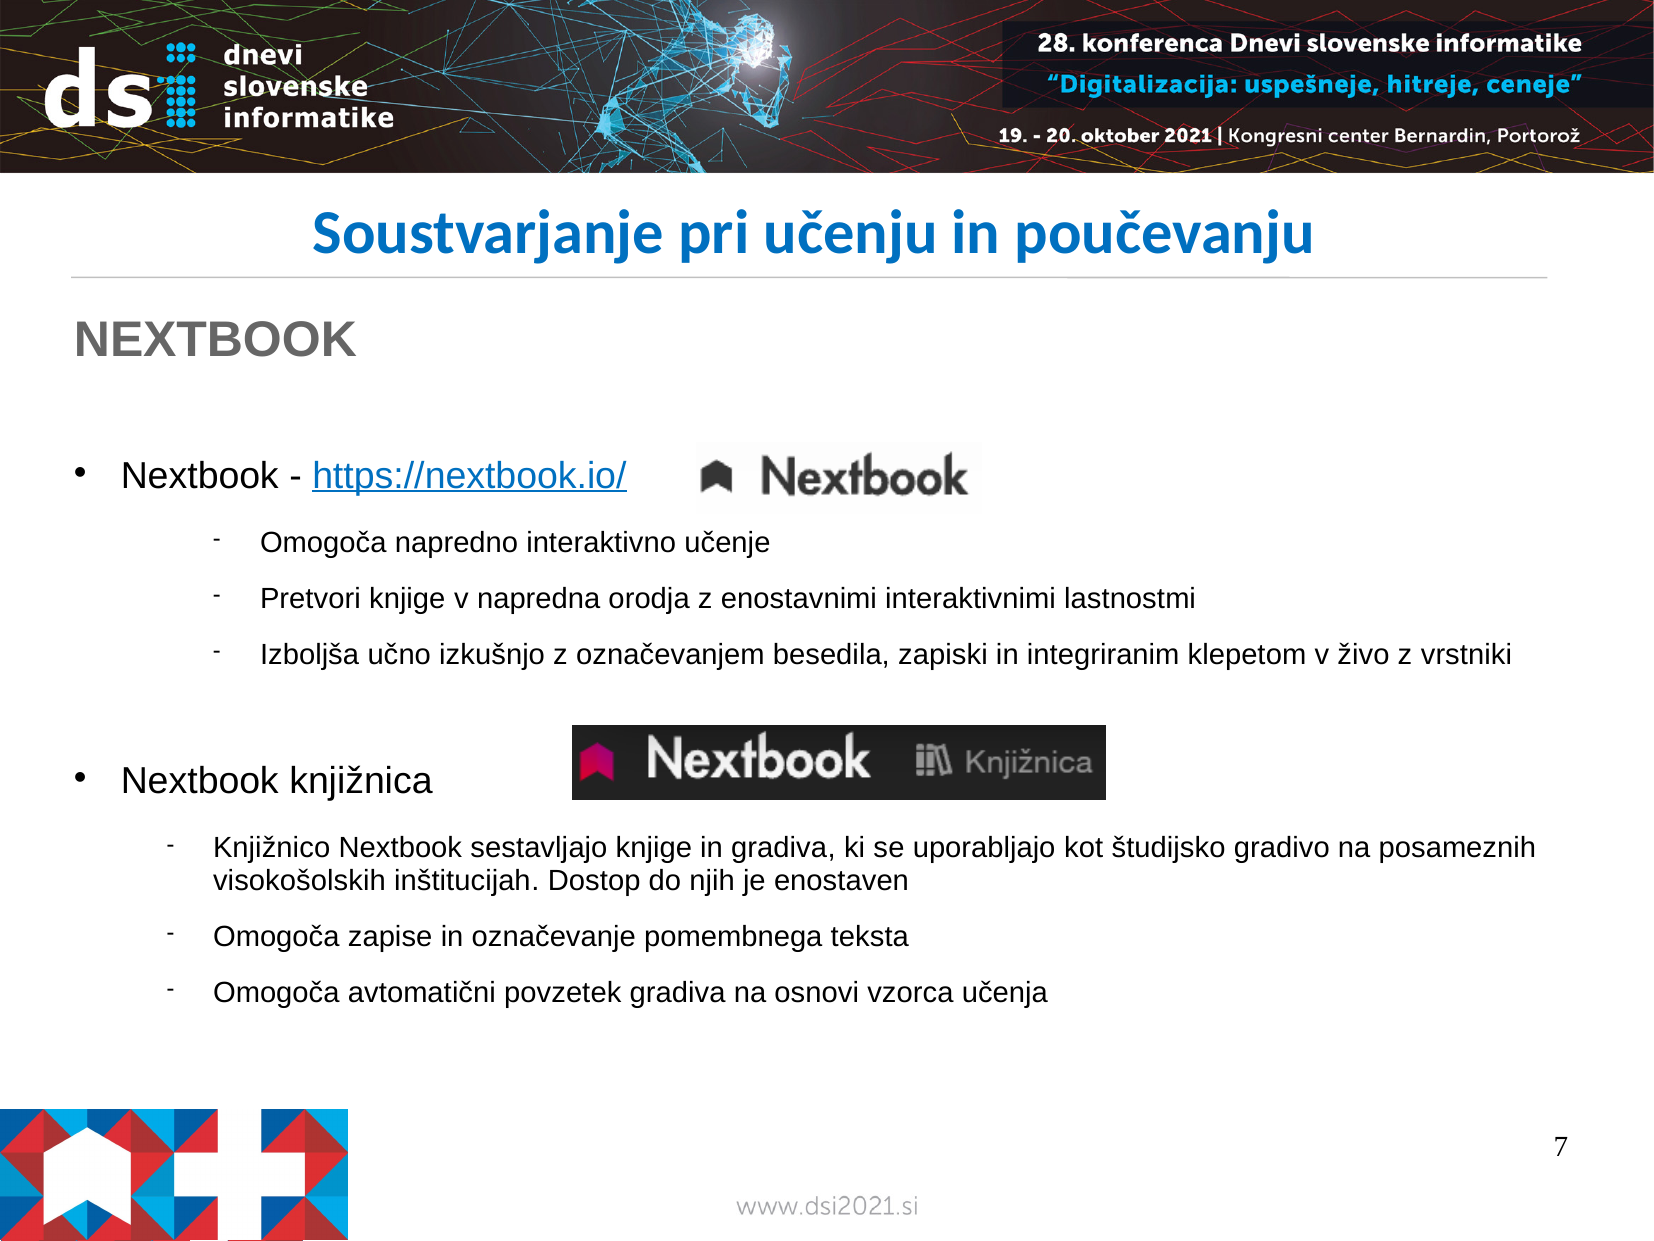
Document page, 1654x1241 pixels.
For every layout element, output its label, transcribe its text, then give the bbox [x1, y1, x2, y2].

text_box Soustvarjanje pri učenju in poučevanju [57, 159, 1572, 299]
picture [0, 0, 1654, 1241]
slide_number 7 [1185, 1129, 1569, 1213]
text_box NEXTBOOK Nextbook - https://nextbook.io/ Omogoča napredno interaktivno učenje Pretvori knjige v napredna orodja z enostavnimi interaktivnimi lastnostmi Izboljša učno izkušnjo z označevanjem besedila, zapiski in integriranim klepetom v živo z vrstniki Nextbook knjižnica Knjižnico Nextbook sestavljajo knjige in gradiva, ki se uporabljajo kot študijsko gradivo na posameznih visokošolskih inštitucijah. Dostop do njih je enostaven Omogoča zapise in označevanje pomembnega teksta Omogoča avtomatični povzetek gradiva na osnovi vzorca učenja [59, 310, 1566, 1176]
